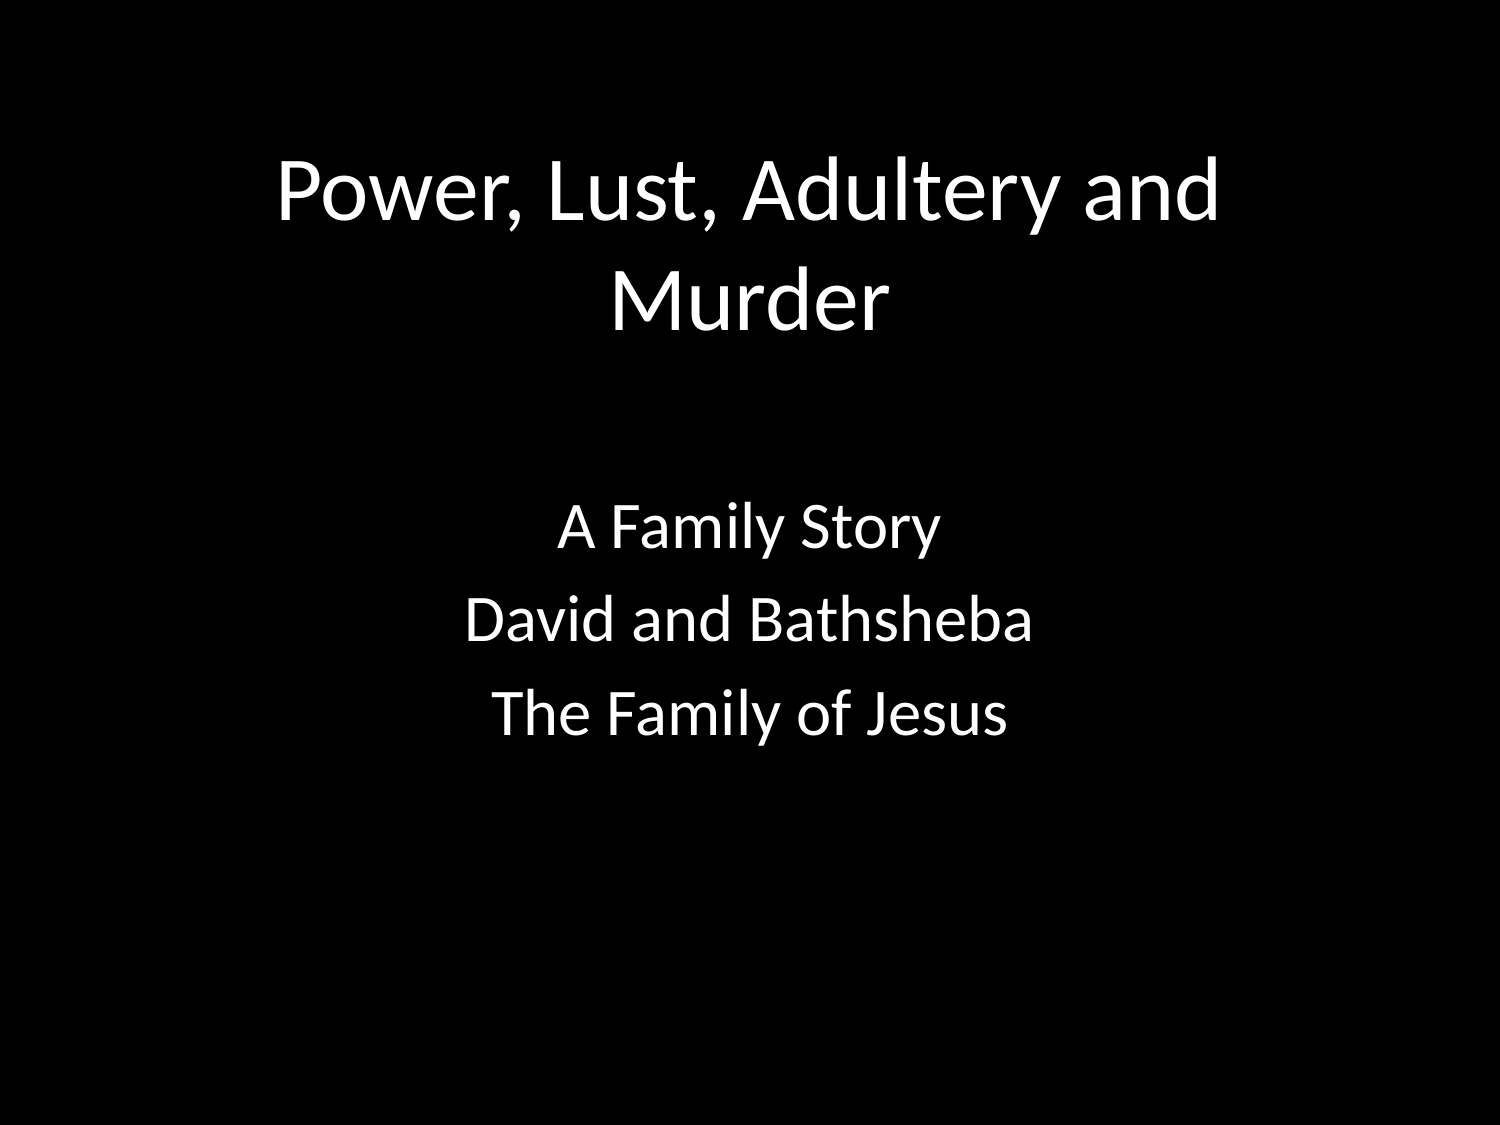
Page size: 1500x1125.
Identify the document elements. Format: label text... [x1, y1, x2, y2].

subtitle A Family Story David and Bathsheba The Family of Jesus [225, 474, 1275, 925]
title Power, Lust, Adultery and Murder [112, 118, 1388, 360]
